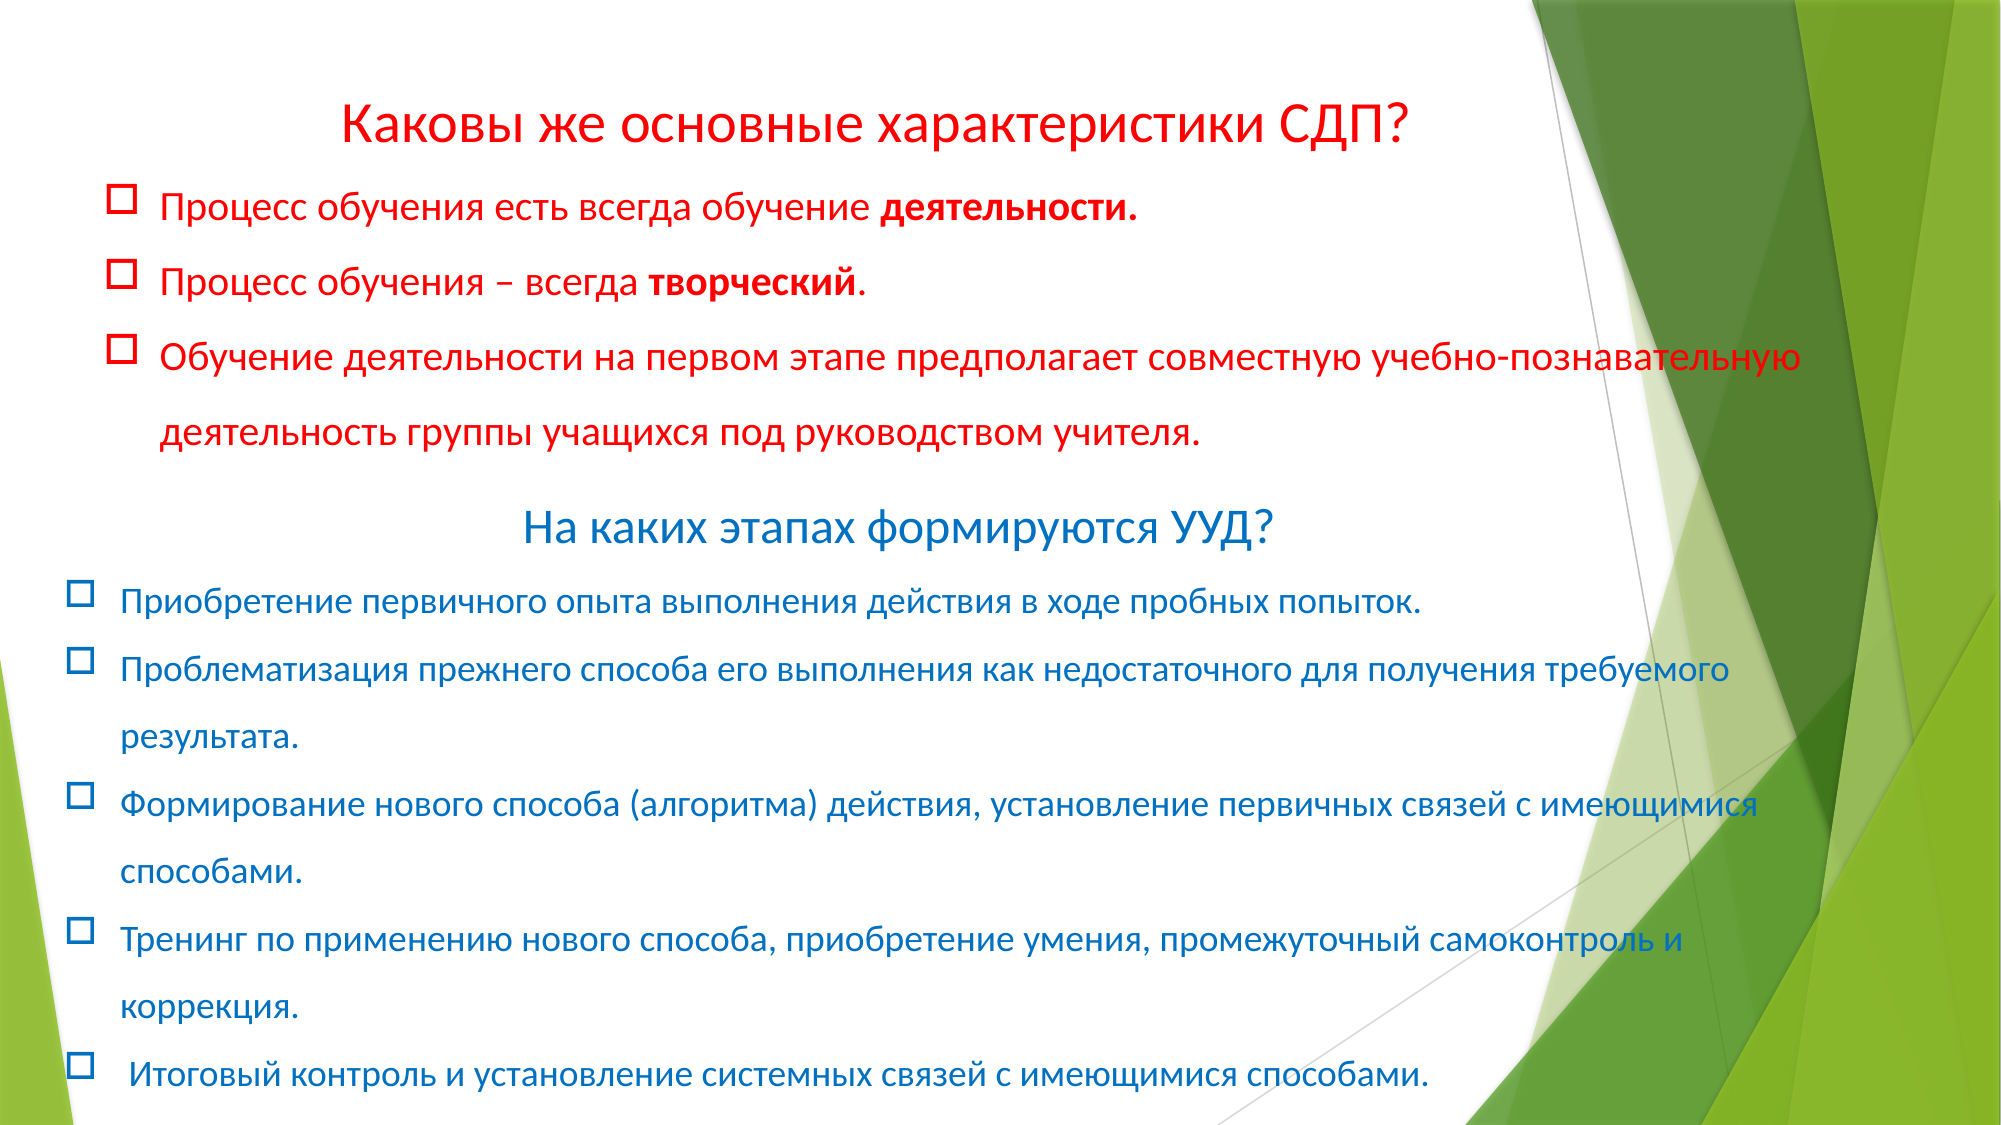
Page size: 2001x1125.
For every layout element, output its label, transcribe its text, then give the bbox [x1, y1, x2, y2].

text_box На каких этапах формируются УУД? Приобретение первичного опыта выполнения действия в ходе пробных попыток. Проблематизация прежнего способа его выполнения как недостаточного для получения требуемого результата. Формирование нового способа (алгоритма) действия, установление первичных связей с имеющимися способами. Тренинг по применению нового способа, приобретение умения, промежуточный самоконтроль и коррекция. Итоговый контроль и установление системных связей с имеющимися способами. [49, 456, 1855, 1101]
text_box Каковы же основные характеристики СДП? Процесс обучения есть всегда обучение деятельности. Процесс обучения – всегда творческий. Обучение деятельности на первом этапе предполагает совместную учебно-познавательную деятельность группы учащихся под руководством учителя. [88, 41, 1872, 462]
